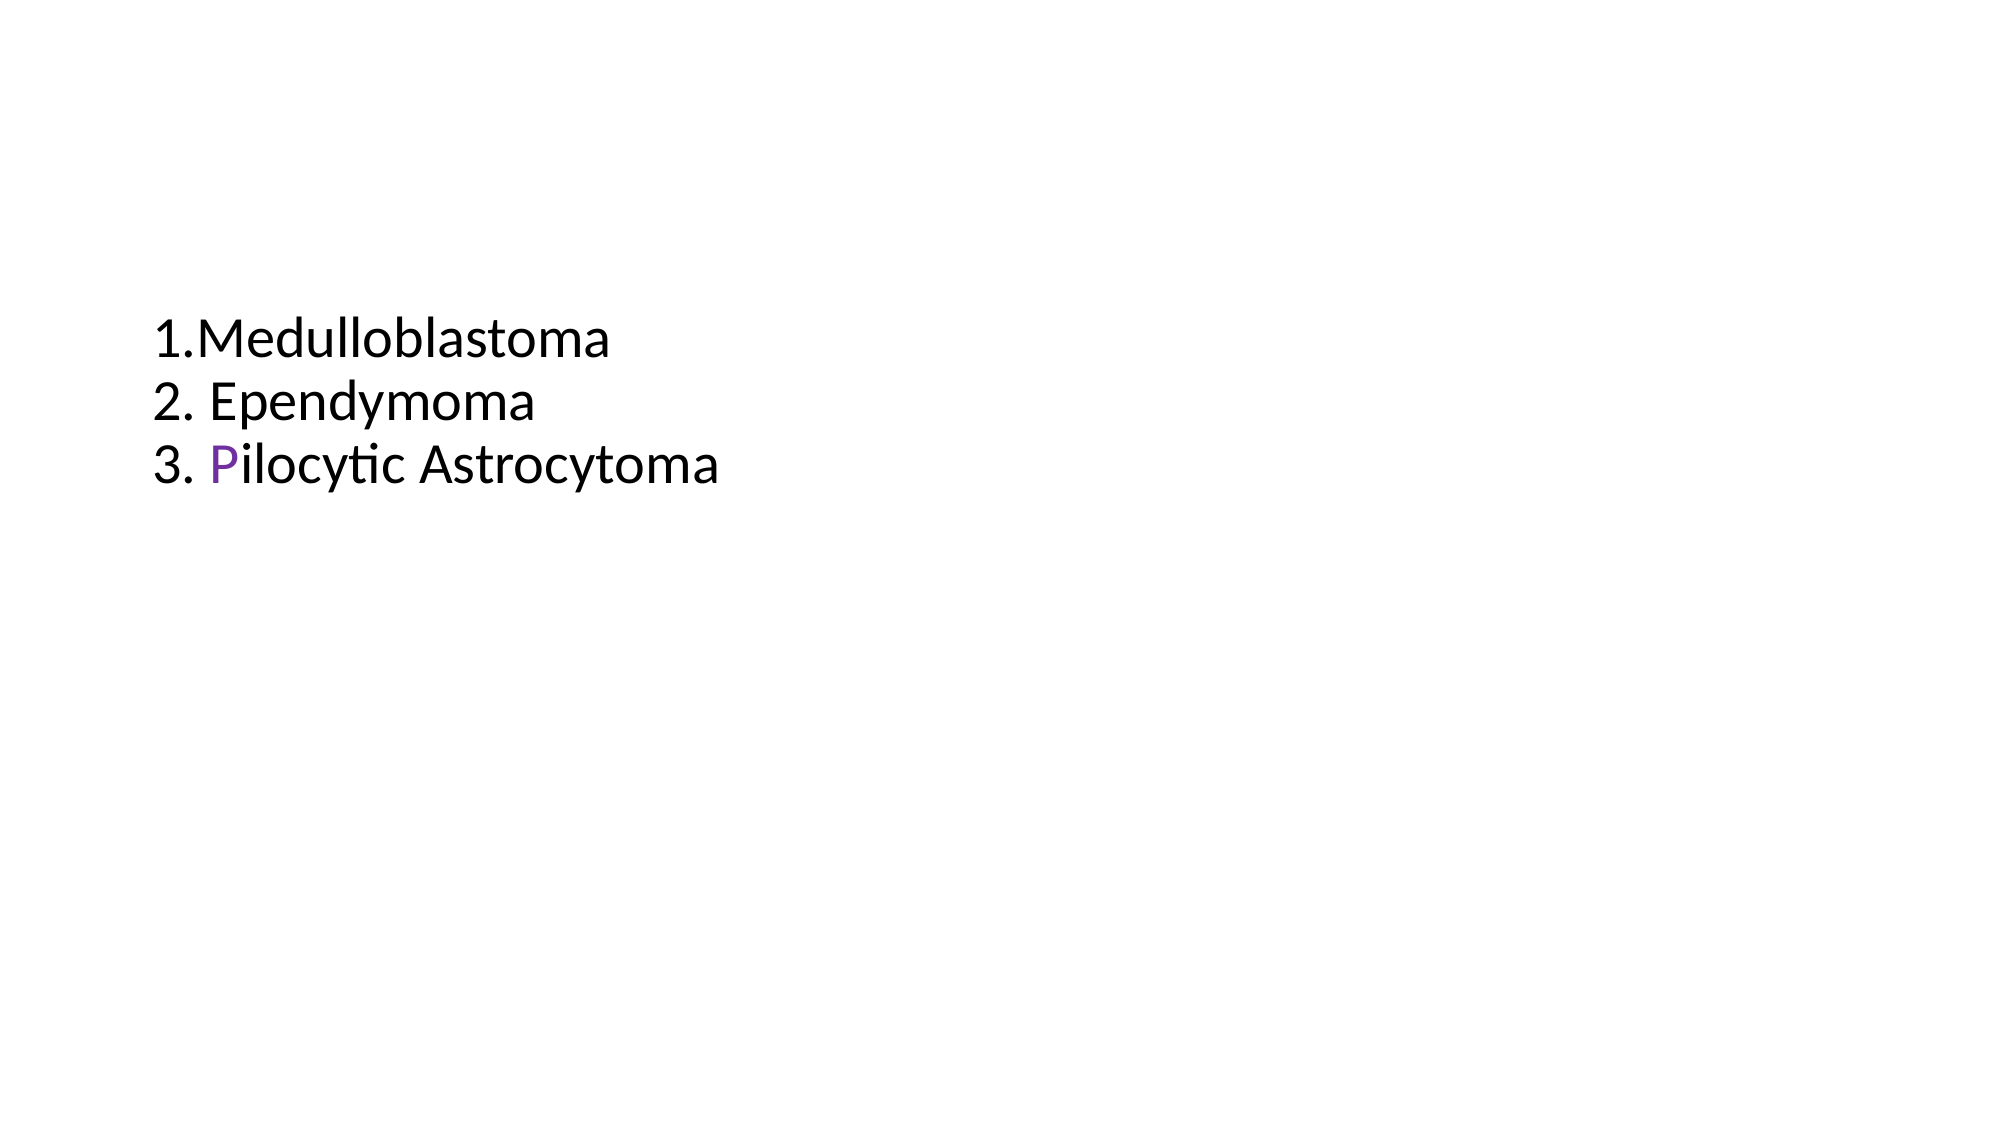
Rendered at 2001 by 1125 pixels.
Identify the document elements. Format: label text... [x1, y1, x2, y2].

list 1.Medulloblastoma 2. Ependymoma 3. Pilocytic Astrocytoma [137, 299, 1863, 1014]
